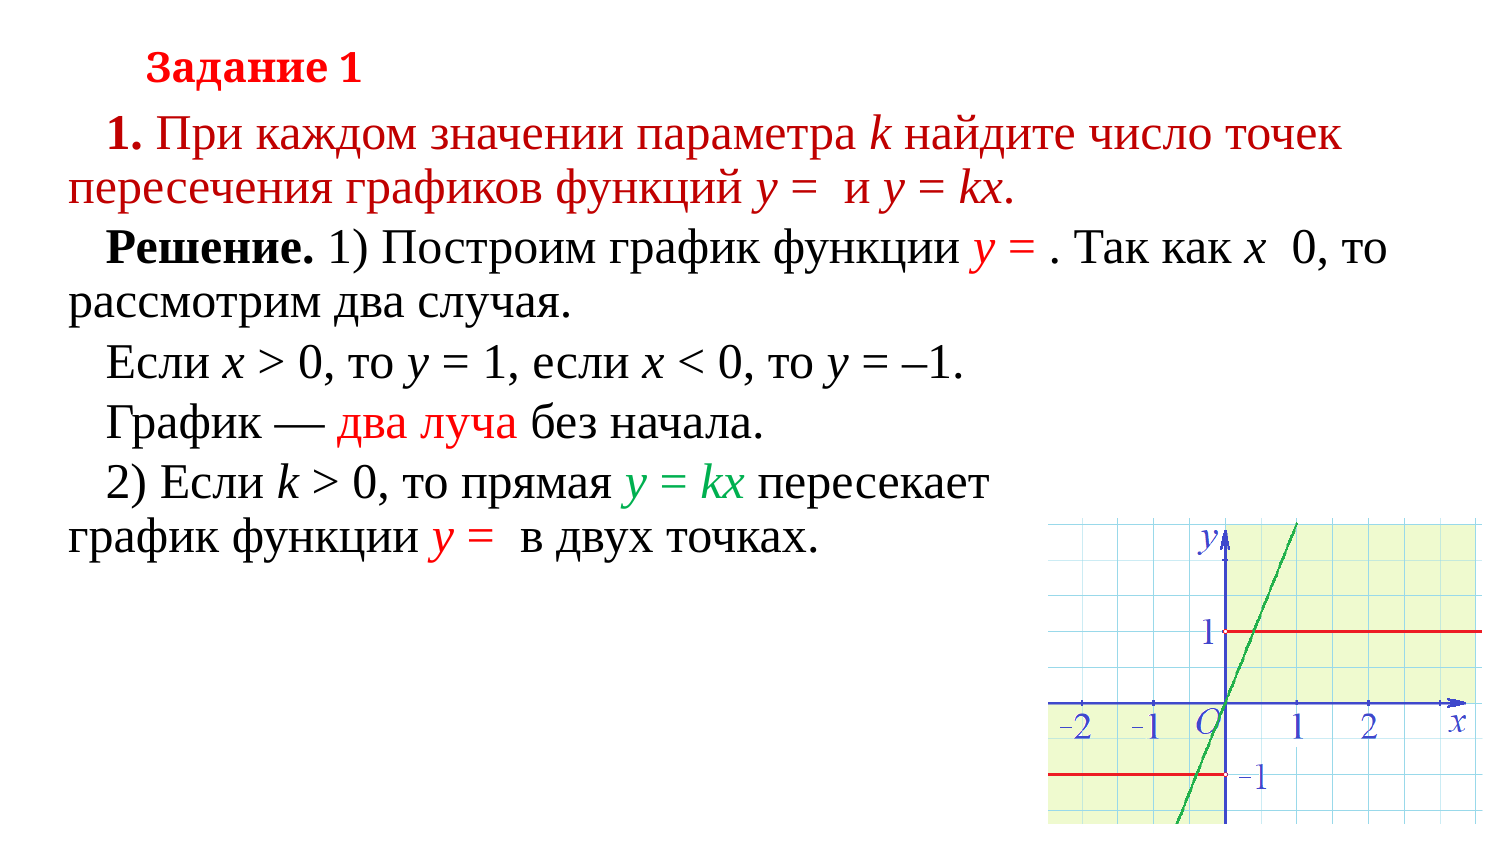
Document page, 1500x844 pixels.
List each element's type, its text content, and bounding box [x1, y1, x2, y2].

picture [1048, 518, 1483, 824]
title Задание 1 [130, 28, 1223, 100]
